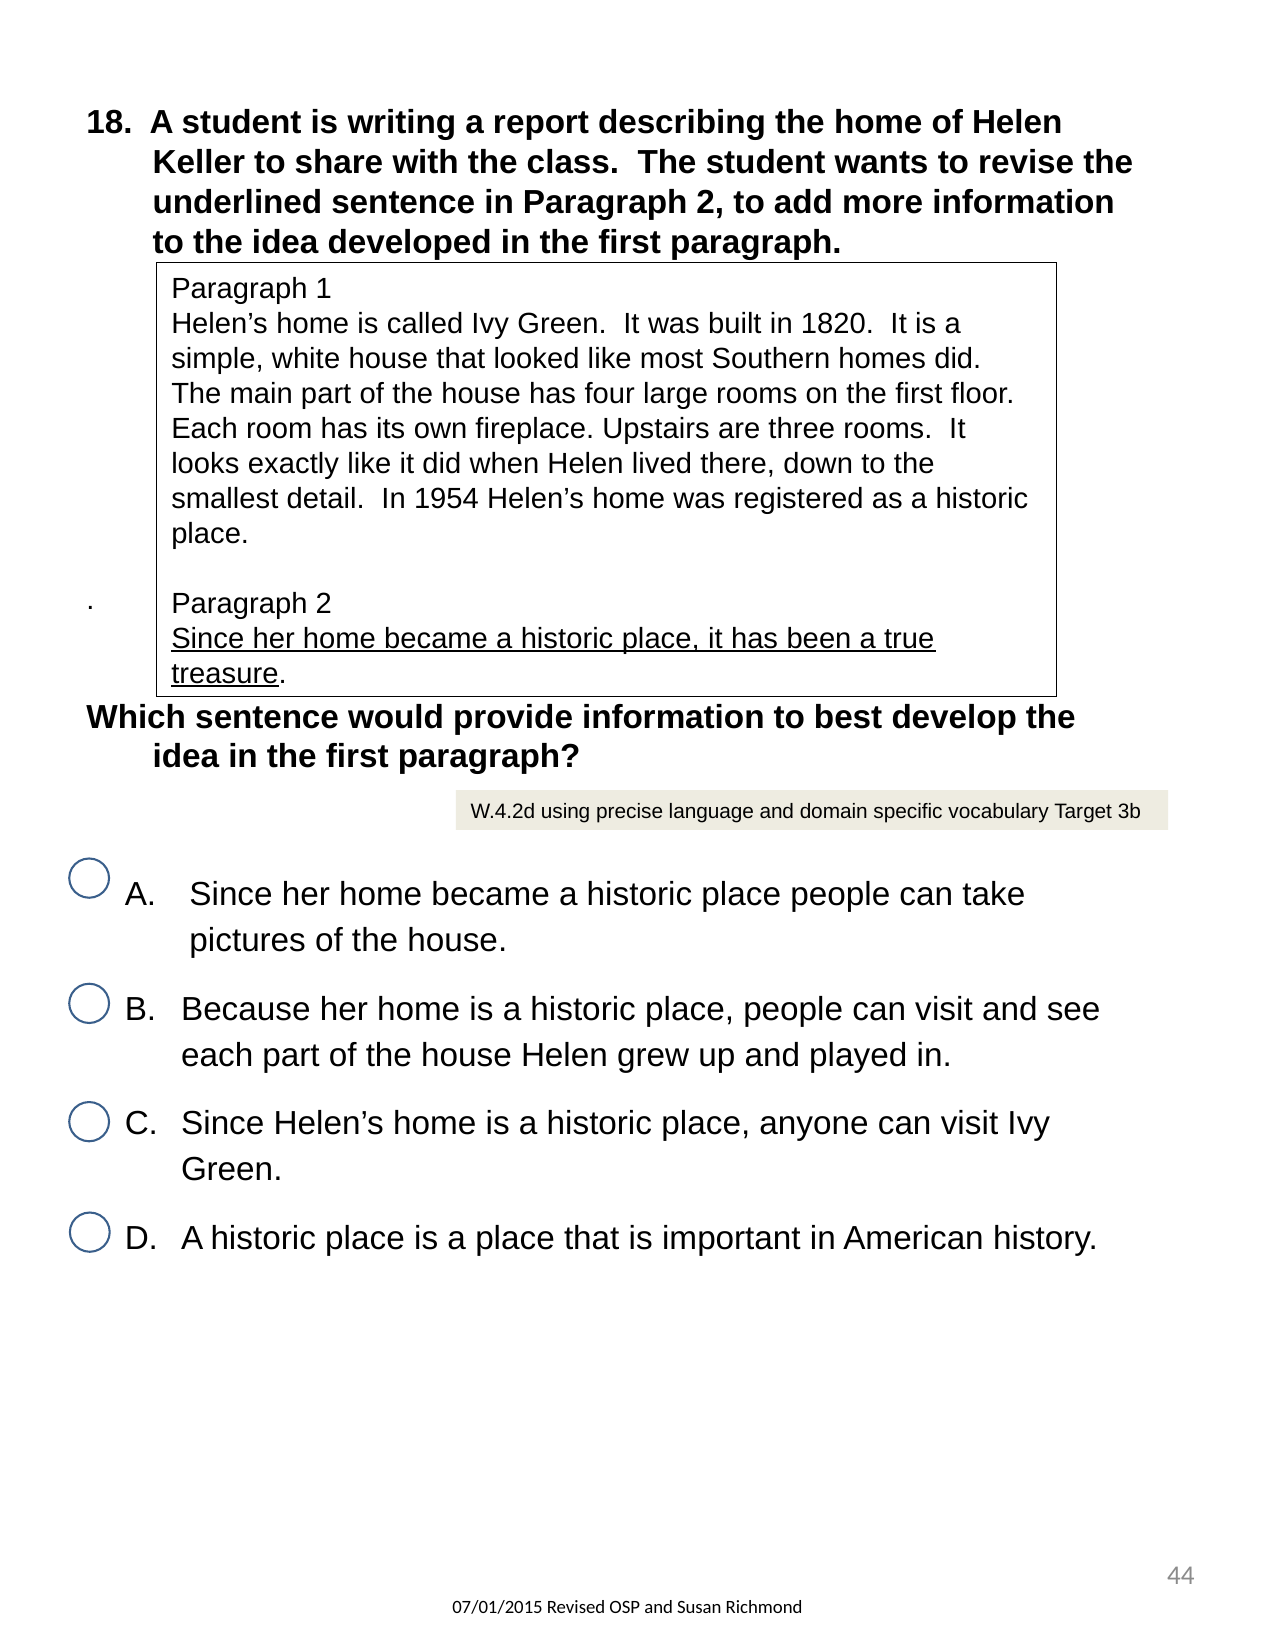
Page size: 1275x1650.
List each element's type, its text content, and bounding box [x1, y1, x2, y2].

text_box [67, 1210, 112, 1254]
text_box [67, 981, 112, 1026]
text_box [67, 856, 112, 900]
slide_number 44 [913, 1529, 1212, 1618]
text_box Paragraph 1 Helen’s home is called Ivy Green. It was built in 1820. It is a simple, white house that looked like most Southern homes did. The main part of the house has four large rooms on the first floor. Each room has its own fireplace. Upstairs are three rooms. It looks exactly like it did when Helen lived there, down to the smallest detail. In 1954 Helen’s home was registered as a historic place. Paragraph 2 Since her home became a historic place, it has been a true treasure. [156, 262, 1057, 697]
text_box \ ` [67, 1099, 112, 1144]
text_box 18. A student is writing a report describing the home of Helen Keller to share with the class. The student wants to revise the underlined sentence in Paragraph 2, to add more information to the idea developed in the first paragraph. . Which sentence would provide information to best develop the idea in the first paragraph? Since her home became a historic place people can take pictures of the house. Because her home is a historic place, people can visit and see each part of the house Helen grew up and played in. Since Helen’s home is a historic place, anyone can visit Ivy Green. A historic place is a place that is important in American history. [69, 92, 1169, 1311]
text_box W.4.2d using precise language and domain specific vocabulary Target 3b [455, 790, 1169, 830]
